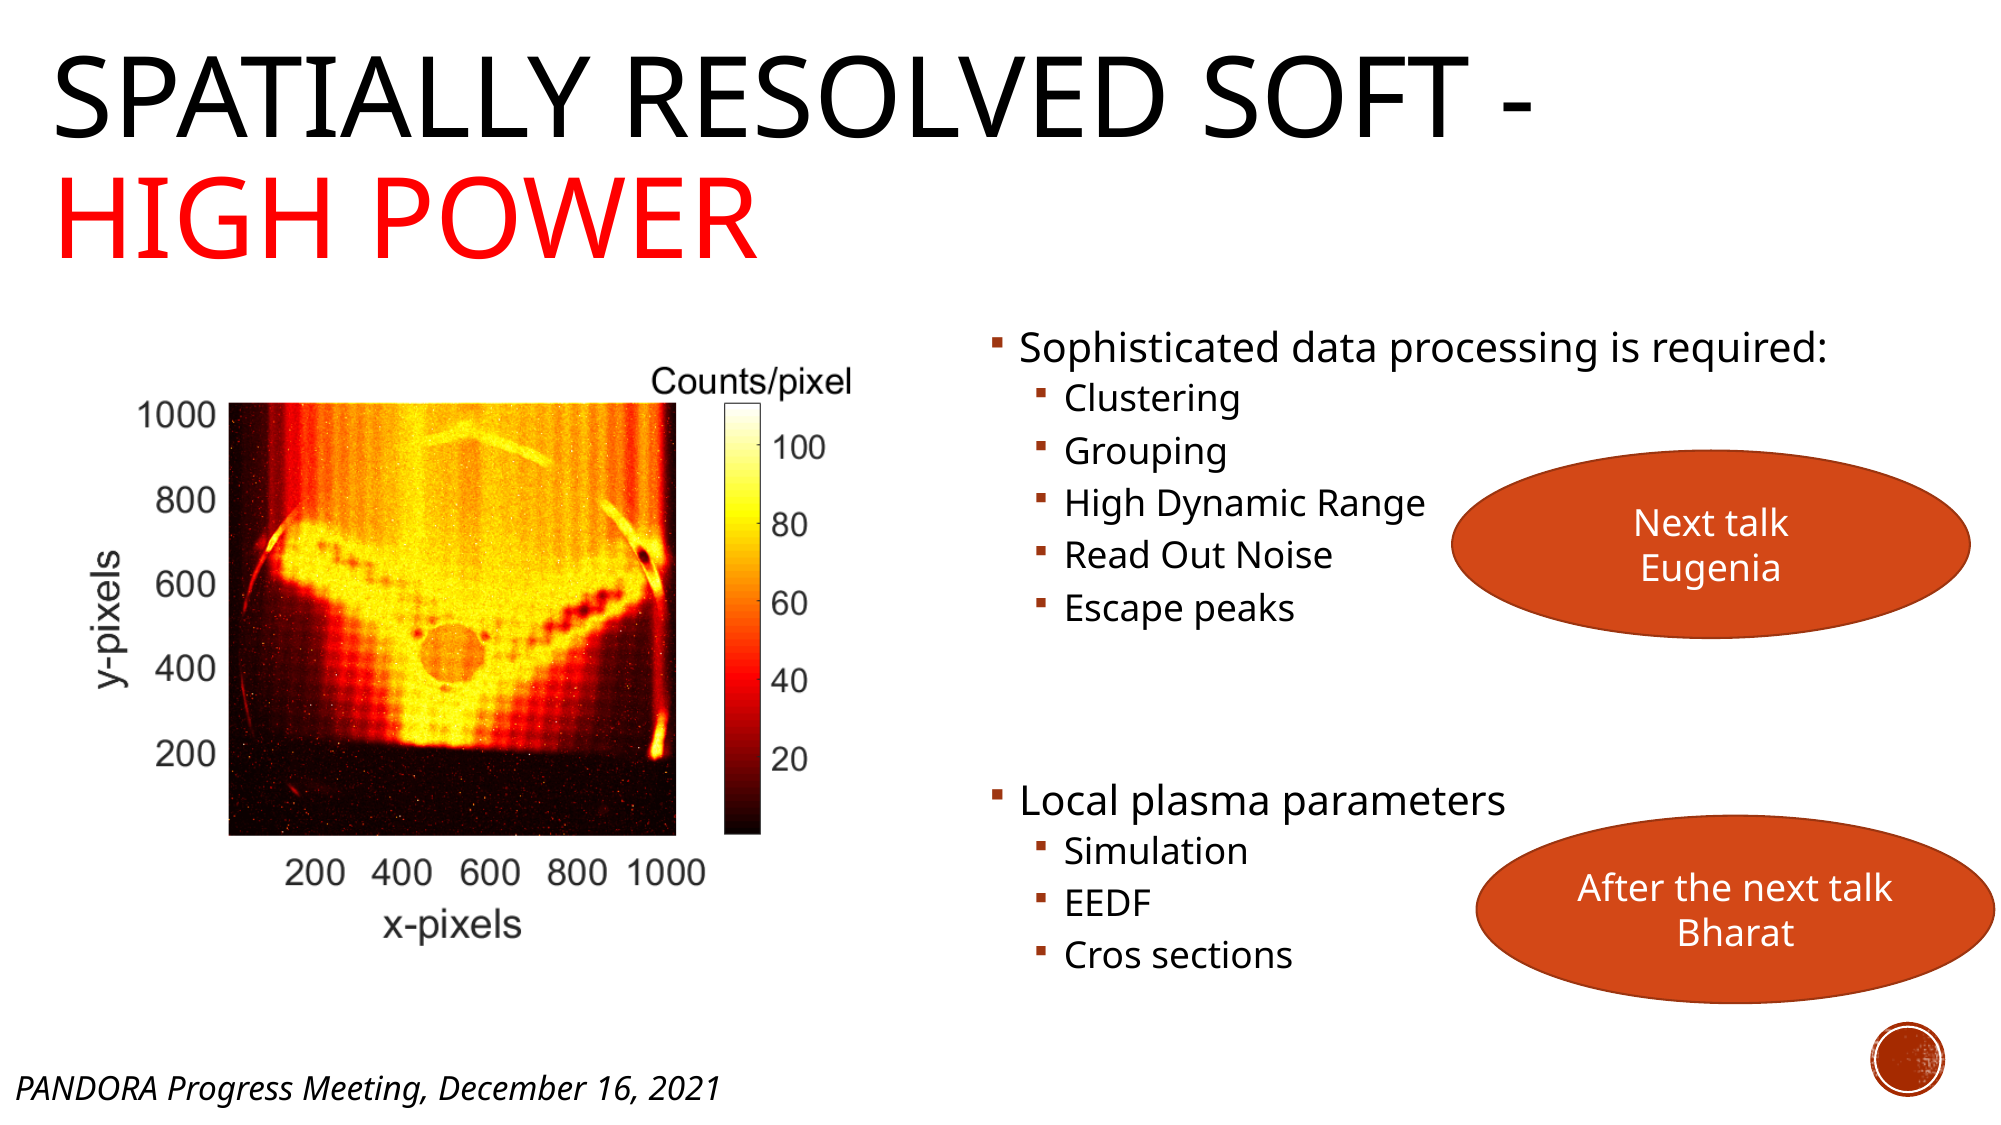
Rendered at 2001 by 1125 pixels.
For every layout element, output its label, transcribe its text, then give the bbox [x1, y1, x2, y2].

picture [80, 362, 856, 945]
title Spatially resolved soft - High Power [36, 29, 1687, 294]
list Sophisticated data processing is required: Clustering Grouping High Dynamic Range Read Out Noise Escape peaks Local plasma parameters Simulation EEDF Cros sections [974, 319, 1853, 1004]
text_box PANDORA Progress Meeting, December 16, 2021 [0, 1059, 765, 1115]
table_cell 0 [1870, 1021, 1946, 1097]
text_box Next talk Eugenia [1451, 449, 1971, 640]
text_box After the next talk Bharat [1475, 814, 1996, 1005]
